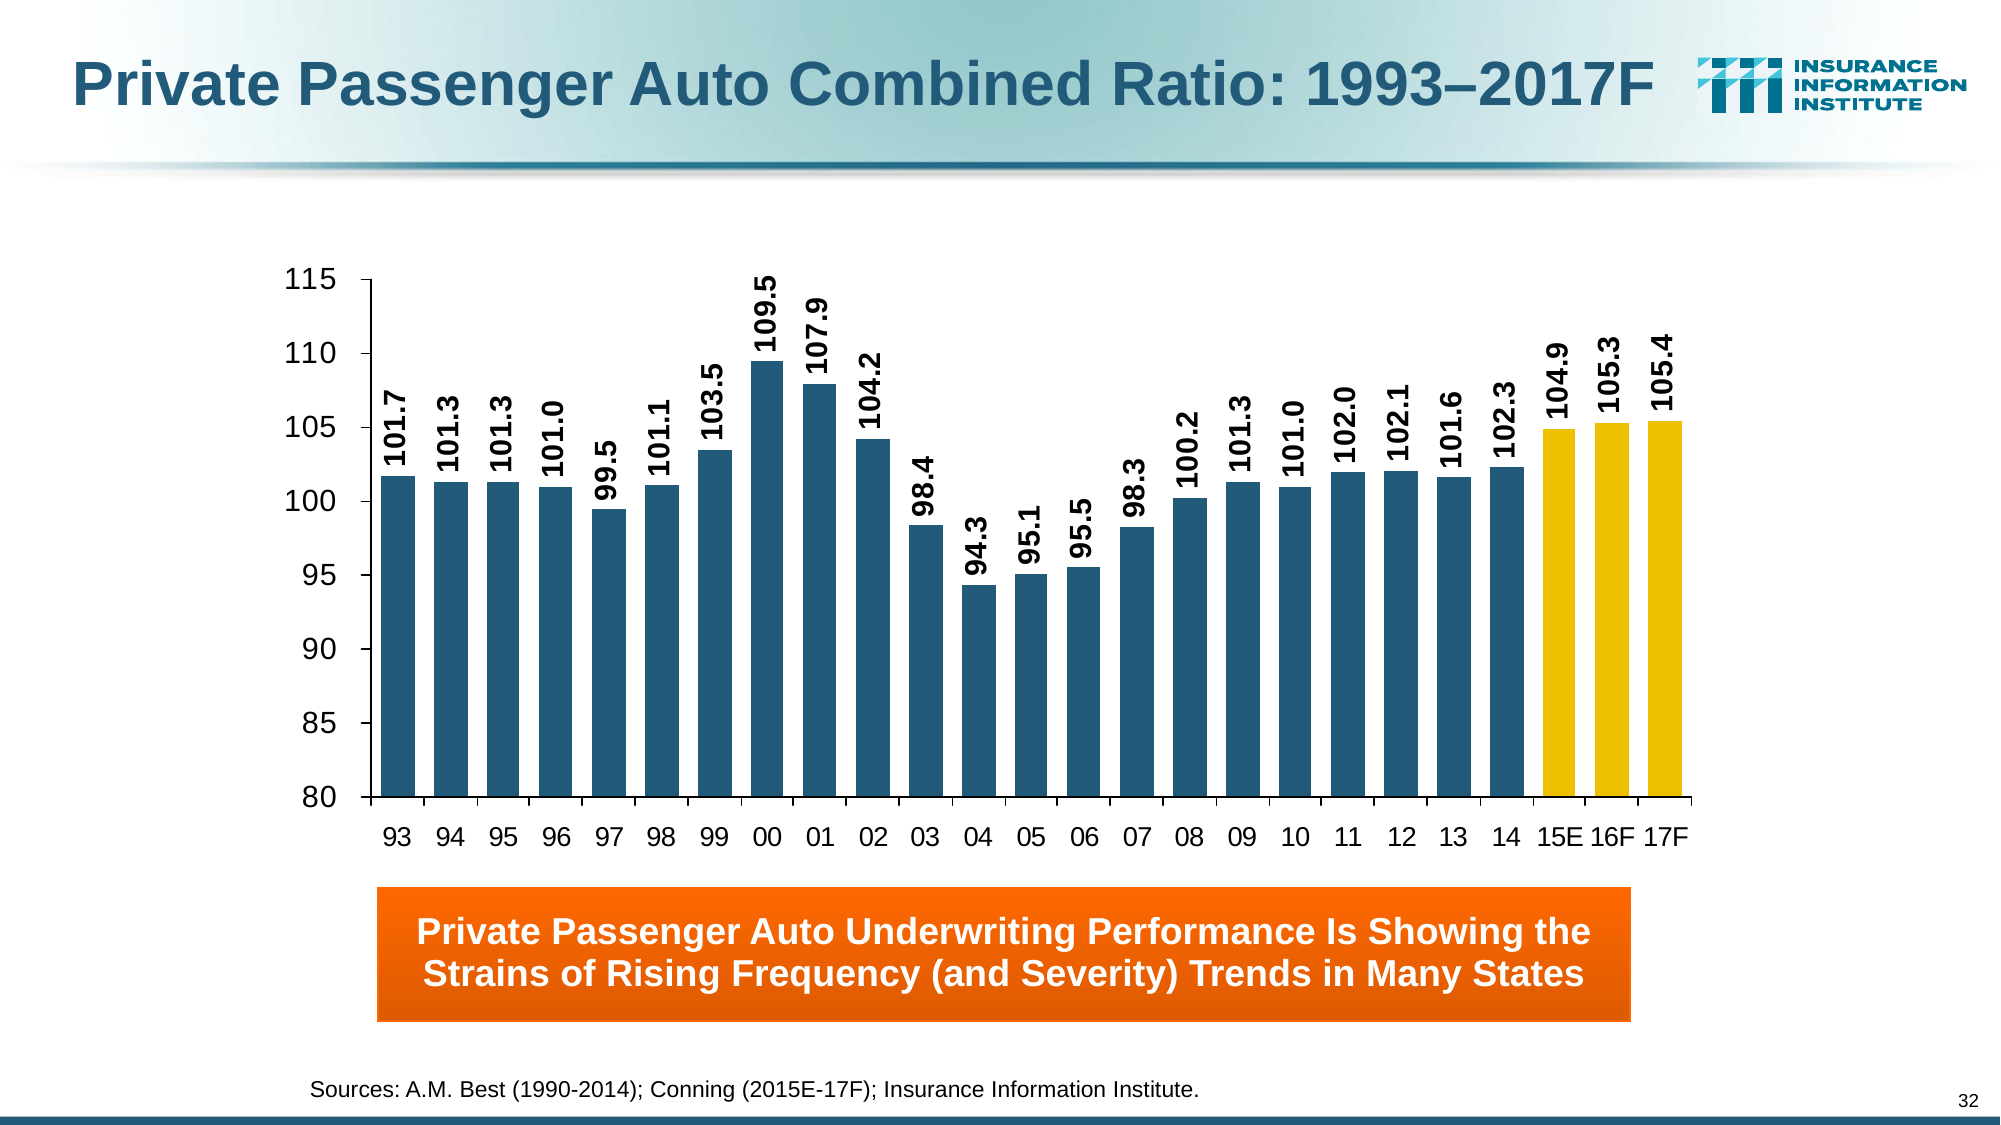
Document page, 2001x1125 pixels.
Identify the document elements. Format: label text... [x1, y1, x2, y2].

text_box Private Passenger Auto Underwriting Performance Is Showing the Strains of Rising Frequency (and Severity) Trends in Many States [378, 887, 1631, 1021]
slide_number 32 [1880, 1091, 1980, 1112]
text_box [271, 243, 1700, 867]
title Private Passenger Auto Combined Ratio: 1993–2017F [64, 14, 1685, 157]
picture [0, 0, 2000, 189]
text_box Sources: A.M. Best (1990-2014); Conning (2015E-17F); Insurance Information Institute. [249, 1050, 1492, 1125]
